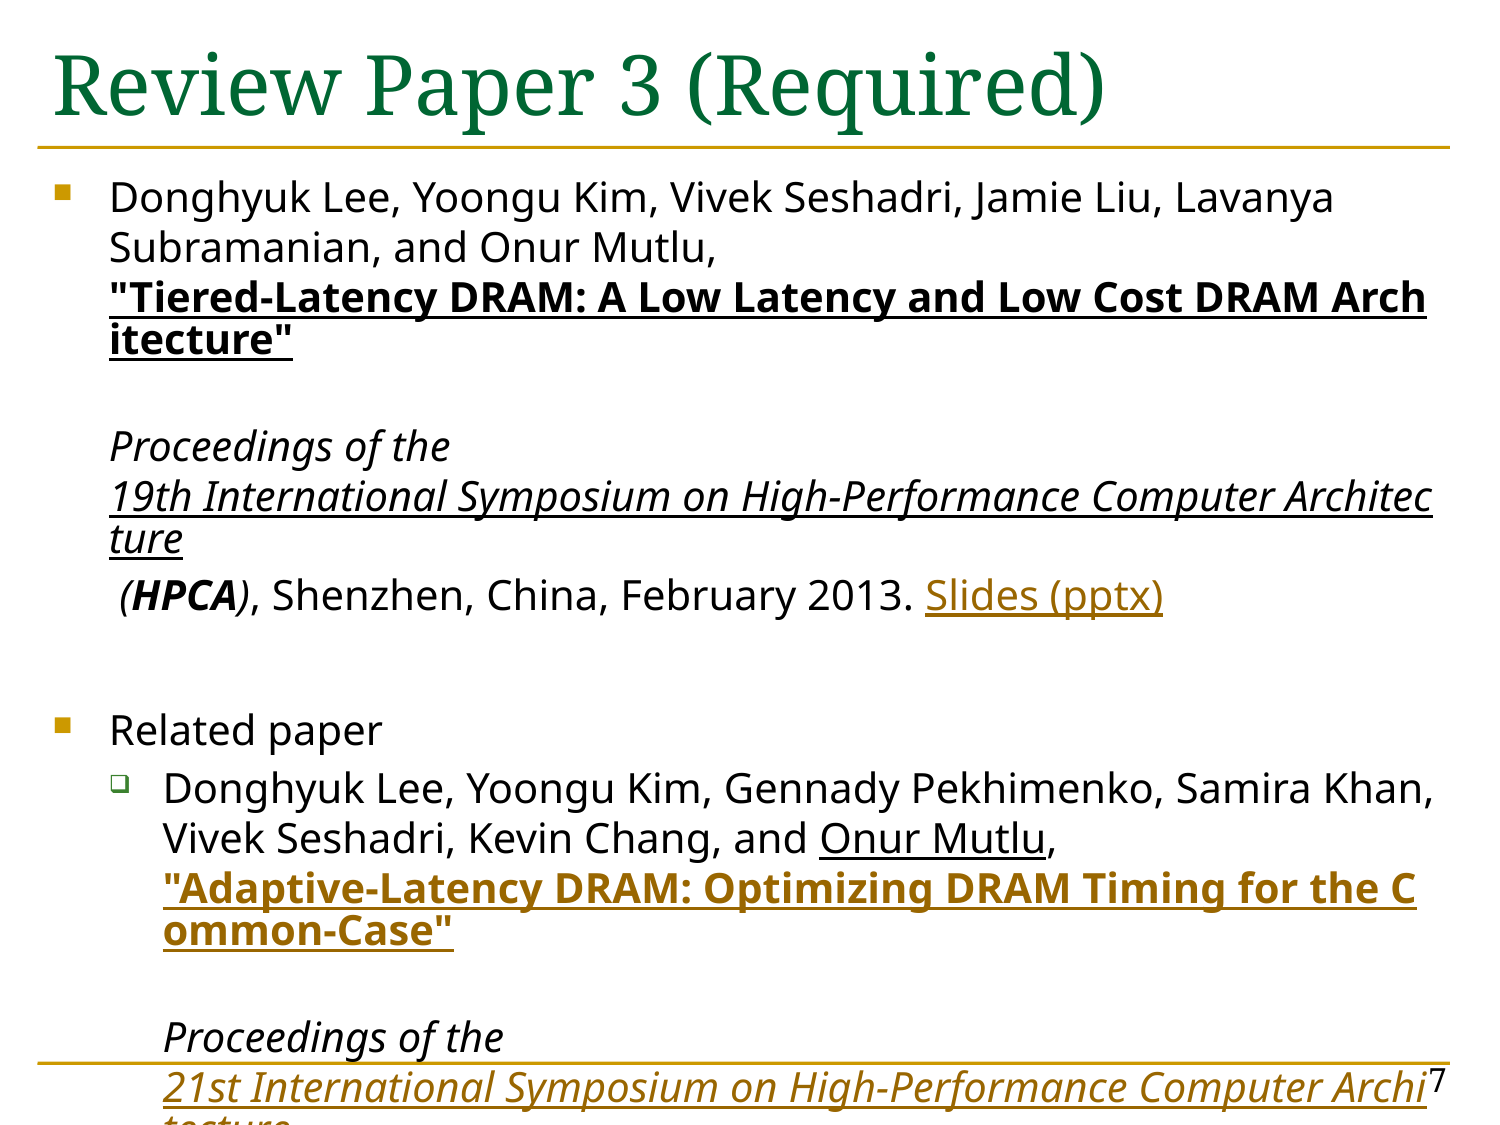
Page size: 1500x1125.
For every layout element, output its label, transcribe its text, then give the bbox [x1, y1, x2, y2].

title Review Paper 3 (Required) [37, 24, 1450, 163]
list Donghyuk Lee, Yoongu Kim, Vivek Seshadri, Jamie Liu, Lavanya Subramanian, and Onur Mutlu, "Tiered-Latency DRAM: A Low Latency and Low Cost DRAM Architecture" Proceedings of the 19th International Symposium on High-Performance Computer Architecture (HPCA), Shenzhen, China, February 2013. Slides (pptx) Related paper Donghyuk Lee, Yoongu Kim, Gennady Pekhimenko, Samira Khan, Vivek Seshadri, Kevin Chang, and Onur Mutlu, "Adaptive-Latency DRAM: Optimizing DRAM Timing for the Common-Case" Proceedings of the 21st International Symposium on High-Performance Computer Architecture (HPCA), Bay Area, CA, February 2015. [Slides (pptx) (pdf)] [Full data sets] [37, 163, 1450, 1016]
slide_number 7 [1111, 1036, 1462, 1112]
